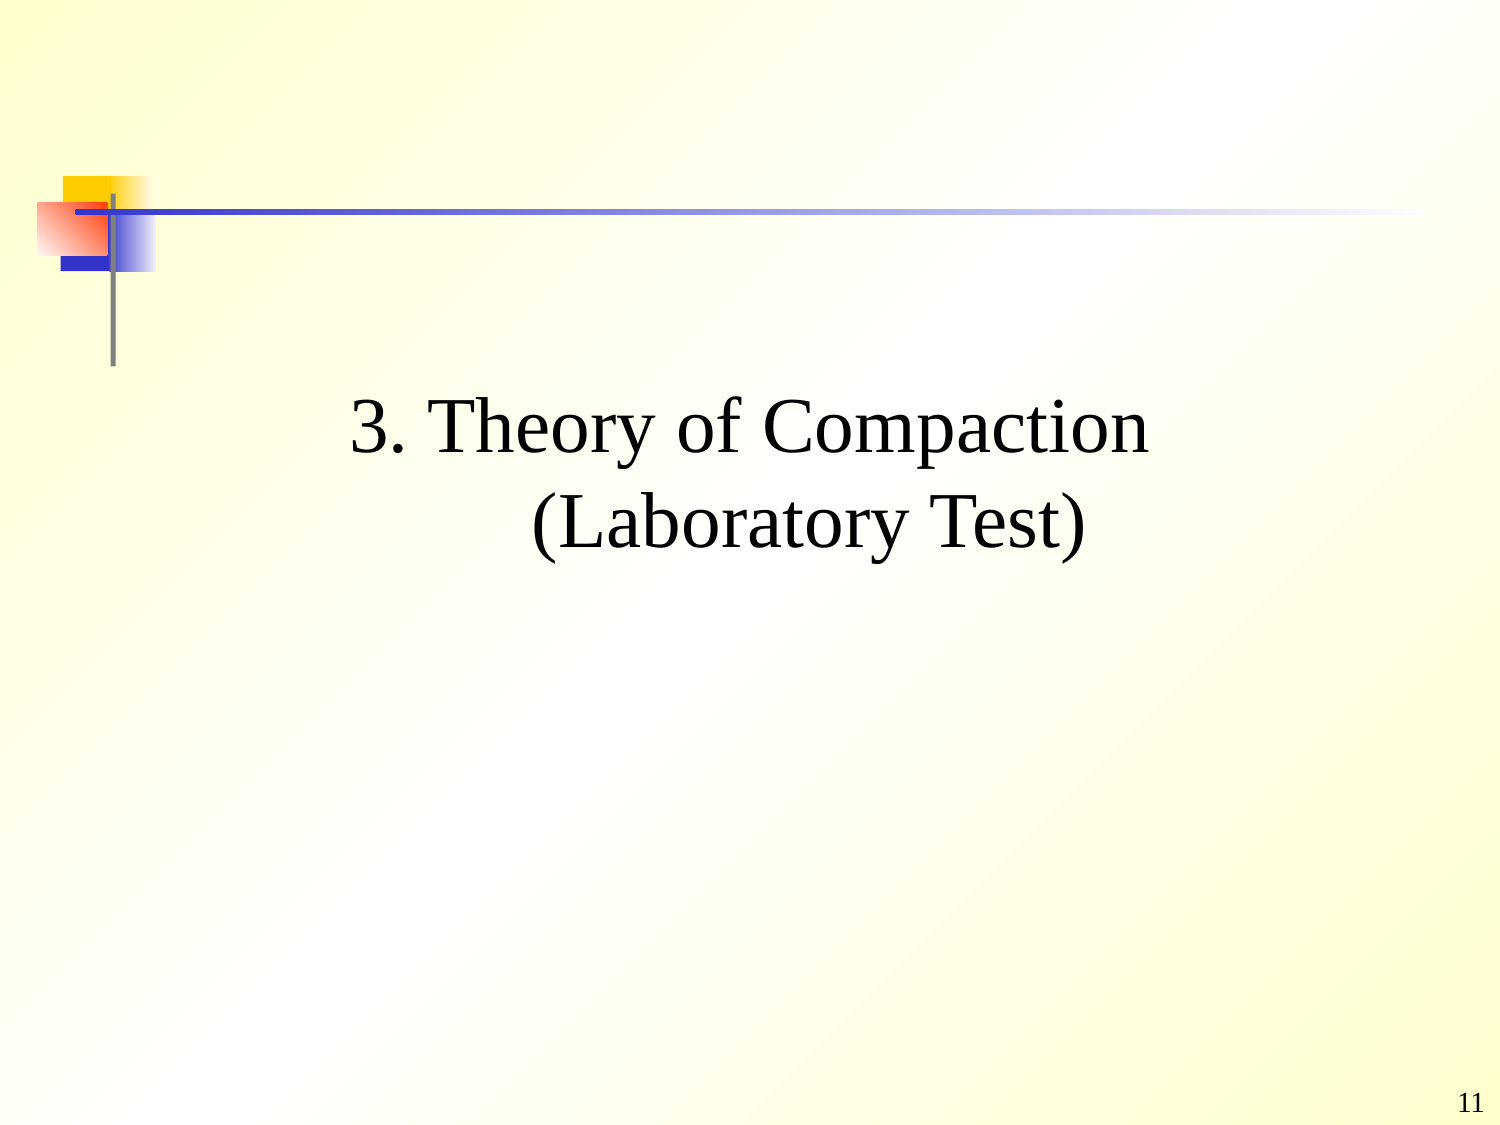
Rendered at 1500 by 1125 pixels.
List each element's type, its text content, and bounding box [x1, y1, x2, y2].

slide_number 11 [1406, 1076, 1500, 1125]
title 3. Theory of Compaction (Laboratory Test) [112, 375, 1388, 563]
